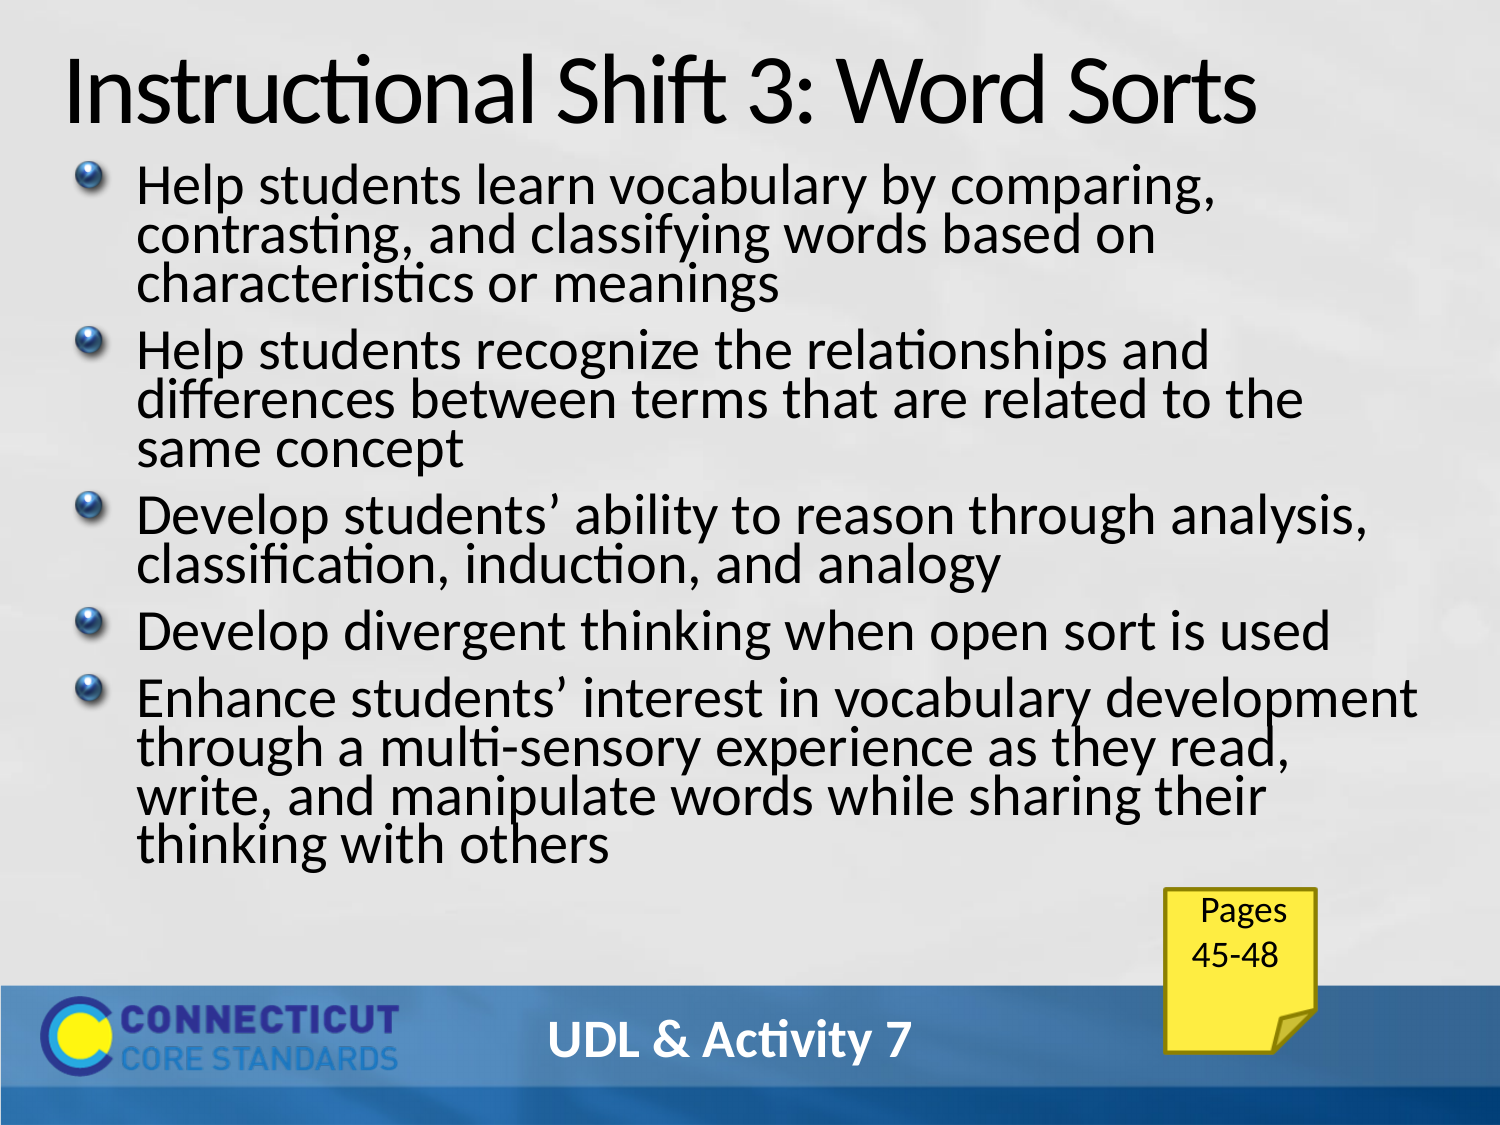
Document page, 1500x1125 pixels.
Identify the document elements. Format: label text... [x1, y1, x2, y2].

picture [71, 158, 113, 200]
picture [71, 488, 113, 530]
picture [71, 671, 113, 713]
text_box Help students learn vocabulary by comparing, contrasting, and classifying words based on characteristics or meanings Help students recognize the relationships and differences between terms that are related to the same concept Develop students’ ability to reason through analysis, classification, induction, and analogy Develop divergent thinking when open sort is used Enhance students’ interest in vocabulary development through a multi-sensory experience as they read, write, and manipulate words while sharing their thinking with others [56, 158, 1454, 948]
picture [0, 0, 1500, 1125]
picture [71, 323, 113, 365]
text_box Pages 45-48 [1162, 877, 1326, 1028]
title Instructional Shift 3: Word Sorts [63, 37, 1401, 158]
picture [71, 604, 113, 646]
